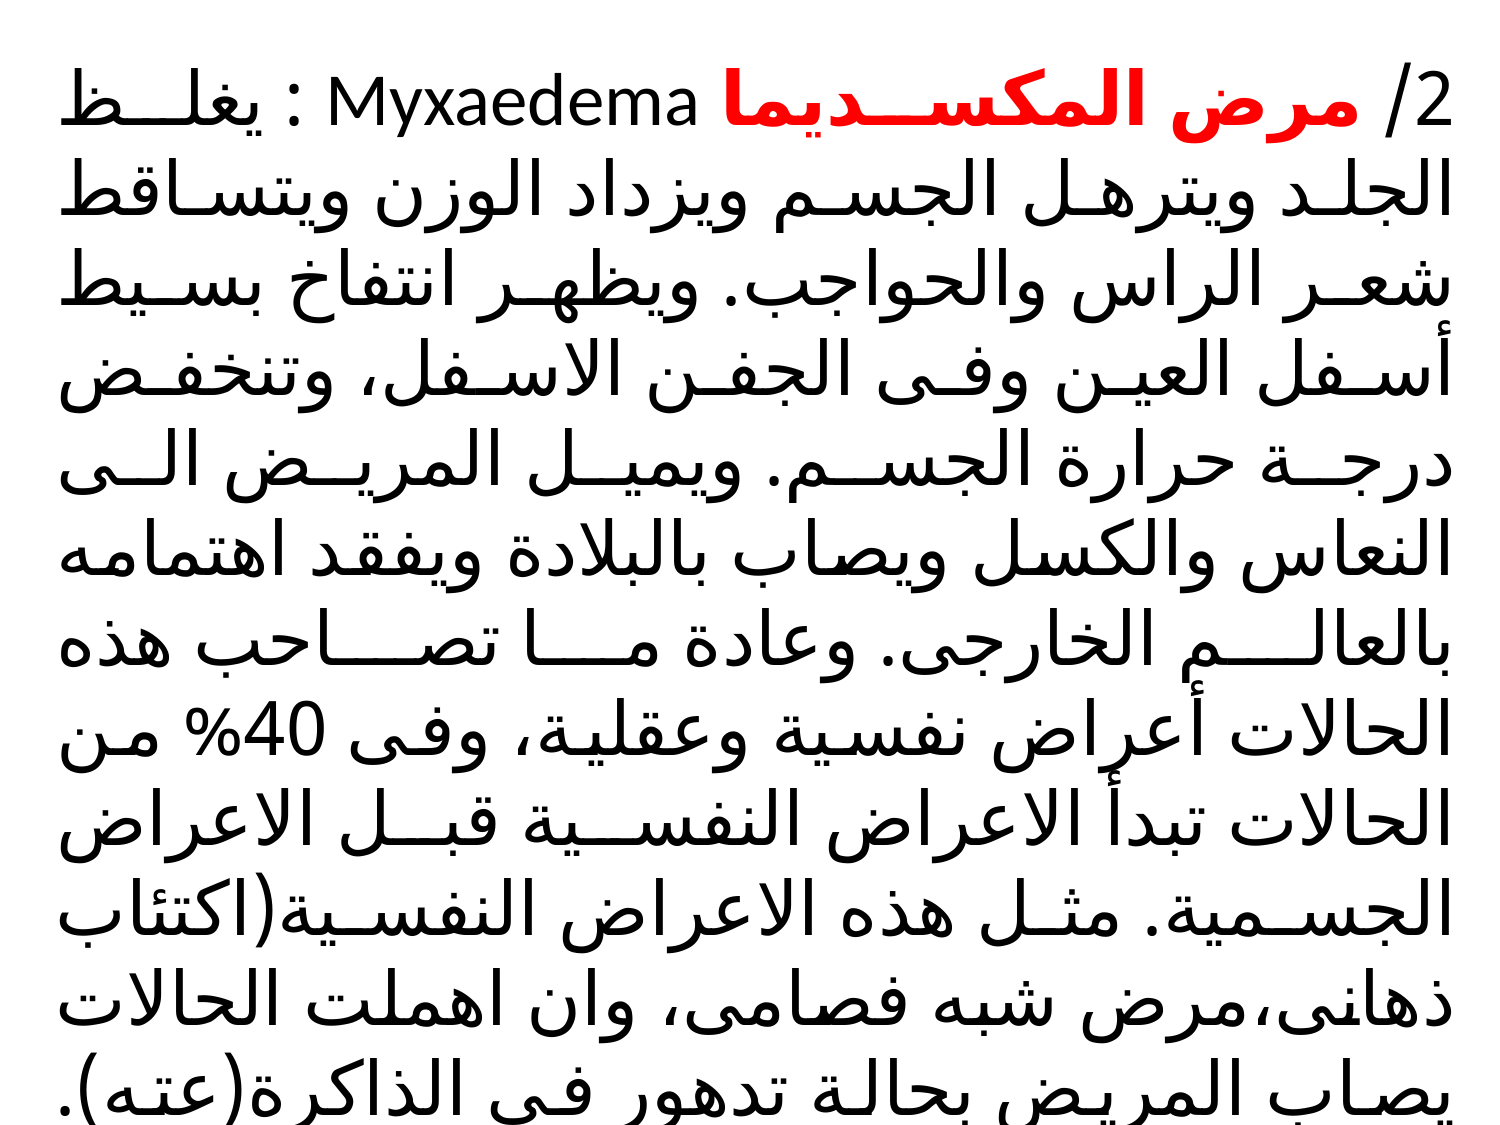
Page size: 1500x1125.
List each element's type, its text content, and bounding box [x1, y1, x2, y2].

text_box 2/ مرض المكسديما Myxaedema : يغلظ الجلد ويترهل الجسم ويزداد الوزن ويتساقط شعر الراس والحواجب. ويظهر انتفاخ بسيط أسفل العين وفى الجفن الاسفل، وتنخفض درجة حرارة الجسم. ويميل المريض الى النعاس والكسل ويصاب بالبلادة ويفقد اهتمامه بالعالم الخارجى. وعادة ما تصاحب هذه الحالات أعراض نفسية وعقلية، وفى 40% من الحالات تبدأ الاعراض النفسية قبل الاعراض الجسمية. مثل هذه الاعراض النفسية(اكتئاب ذهانى،مرض شبه فصامى، وان اهملت الحالات يصاب المريض بحالة تدهور فى الذاكرة(عته). يكثر هذا المرض لدى النساء اكثر من الرجال بنسبة(4-1) خاصة بعد سن ال30 سنة. ويشفى المريض باعطائه الجرعة المناسبة من هرمون الثيروكسين. [41, 42, 1471, 1125]
